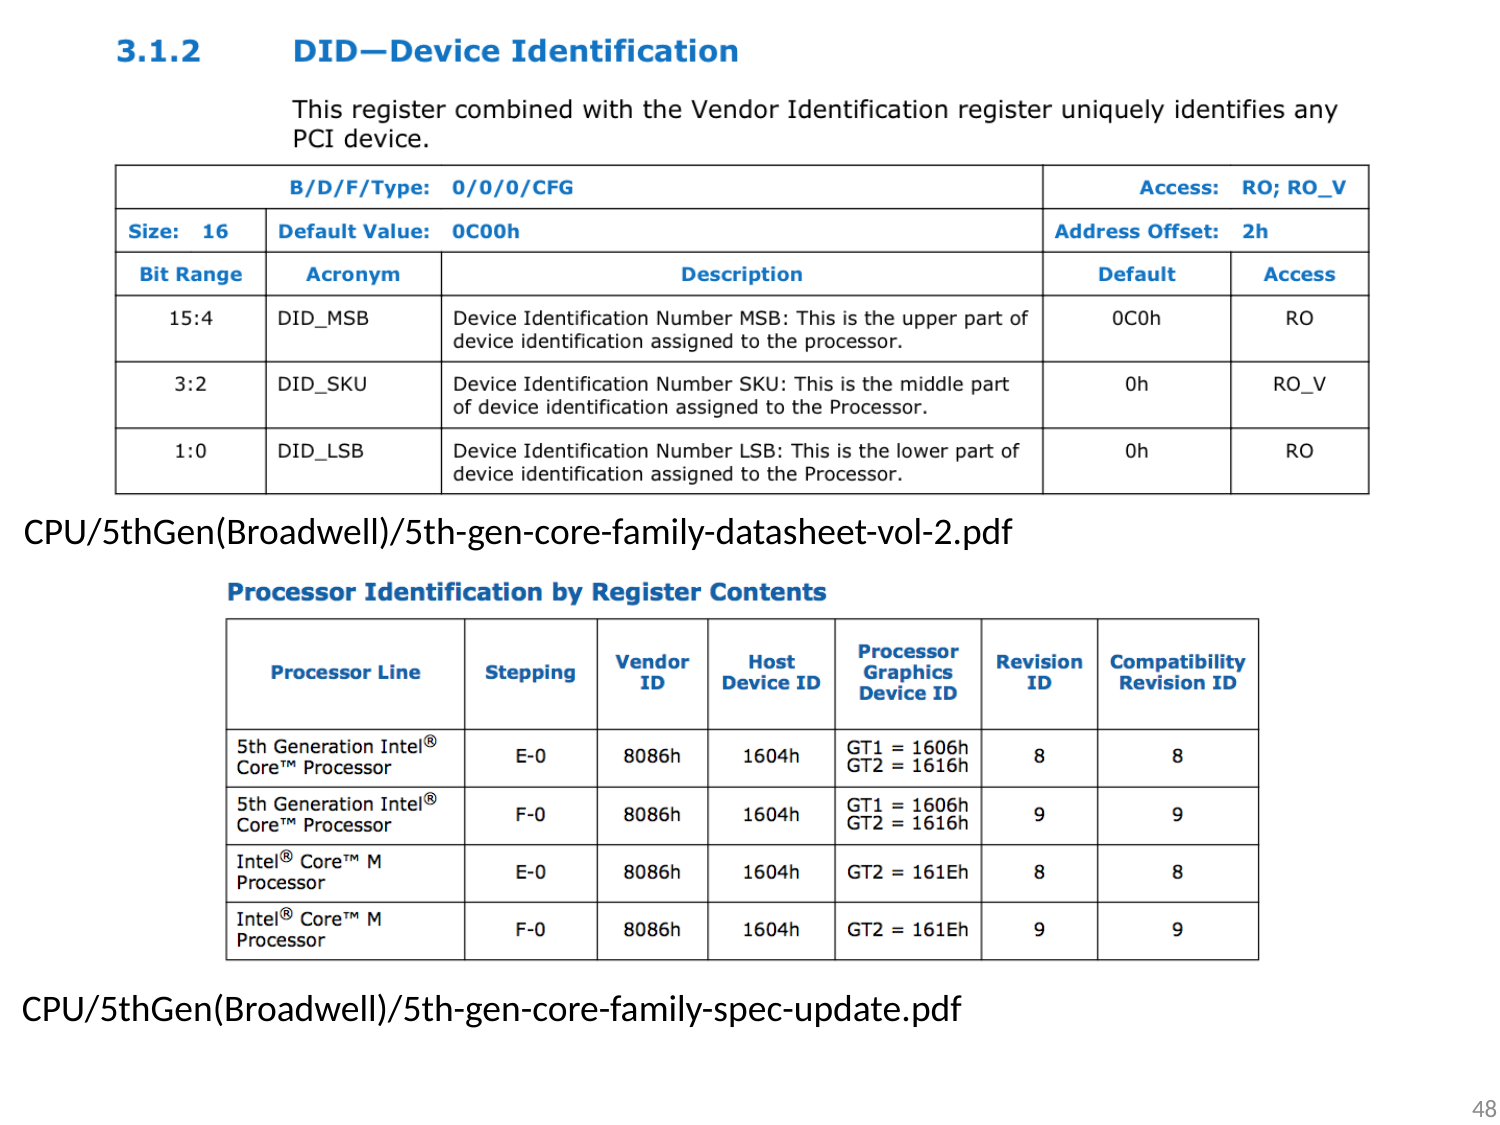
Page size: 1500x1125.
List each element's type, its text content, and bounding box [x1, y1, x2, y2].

text_box CPU/5thGen(Broadwell)/5th-gen-core-family-spec-update.pdf [7, 976, 978, 1037]
text_box CPU/5thGen(Broadwell)/5th-gen-core-family-datasheet-vol-2.pdf [9, 499, 1029, 560]
picture [99, 24, 1399, 513]
slide_number 48 [1162, 1077, 1500, 1125]
picture [214, 565, 1284, 977]
